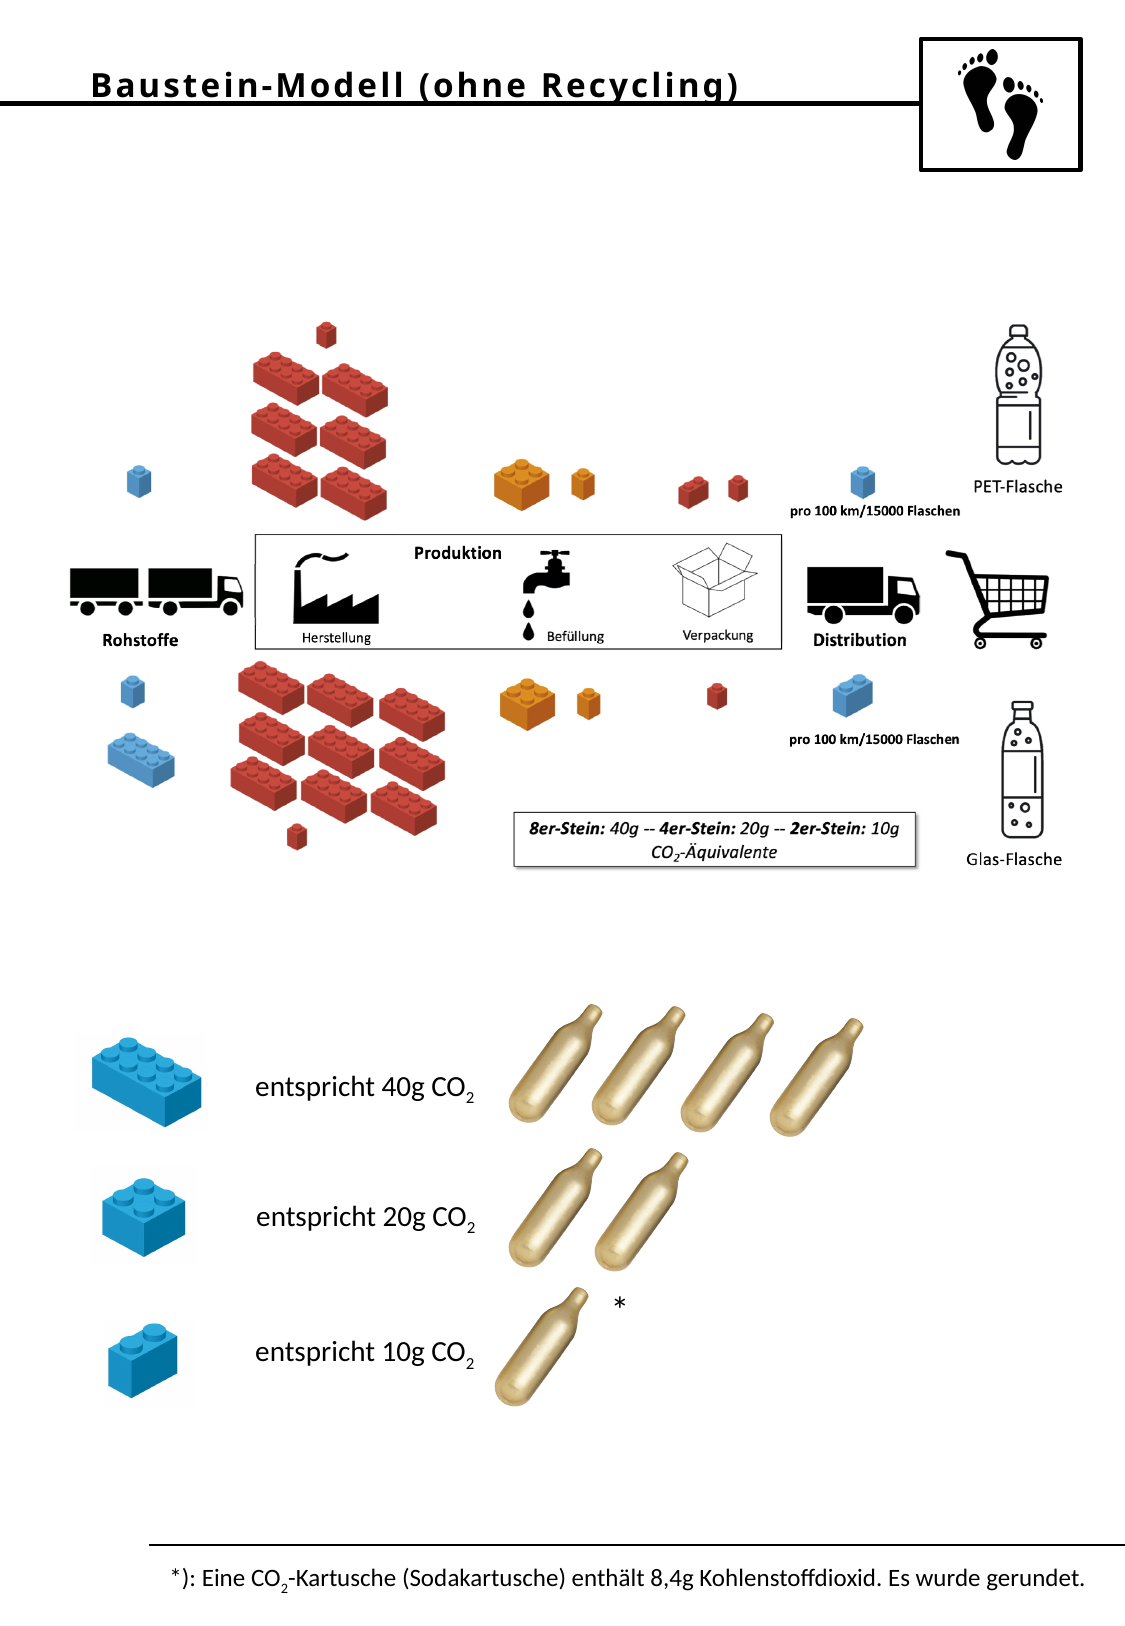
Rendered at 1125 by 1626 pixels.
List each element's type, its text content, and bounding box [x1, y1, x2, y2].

picture [758, 1006, 878, 1147]
picture [583, 1141, 703, 1282]
picture [89, 1166, 197, 1263]
picture [497, 992, 700, 1136]
picture [669, 1001, 789, 1142]
text_box Baustein-Modell (ohne Recycling) [75, 53, 800, 102]
picture [37, 220, 1088, 963]
text_box entspricht 40g CO2 [211, 1059, 525, 1114]
picture [75, 1034, 206, 1131]
text_box *): Eine CO2-Kartusche (Sodakartusche) enthält 8,4g Kohlenstoffdioxid. Es wurde gerundet. [125, 1554, 1125, 1604]
text_box entspricht 20g CO2 [206, 1189, 526, 1244]
text_box * [595, 1278, 691, 1339]
picture [101, 1314, 197, 1411]
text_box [920, 38, 1081, 171]
text_box entspricht 10g CO2 [205, 1325, 513, 1380]
picture [483, 1137, 617, 1416]
